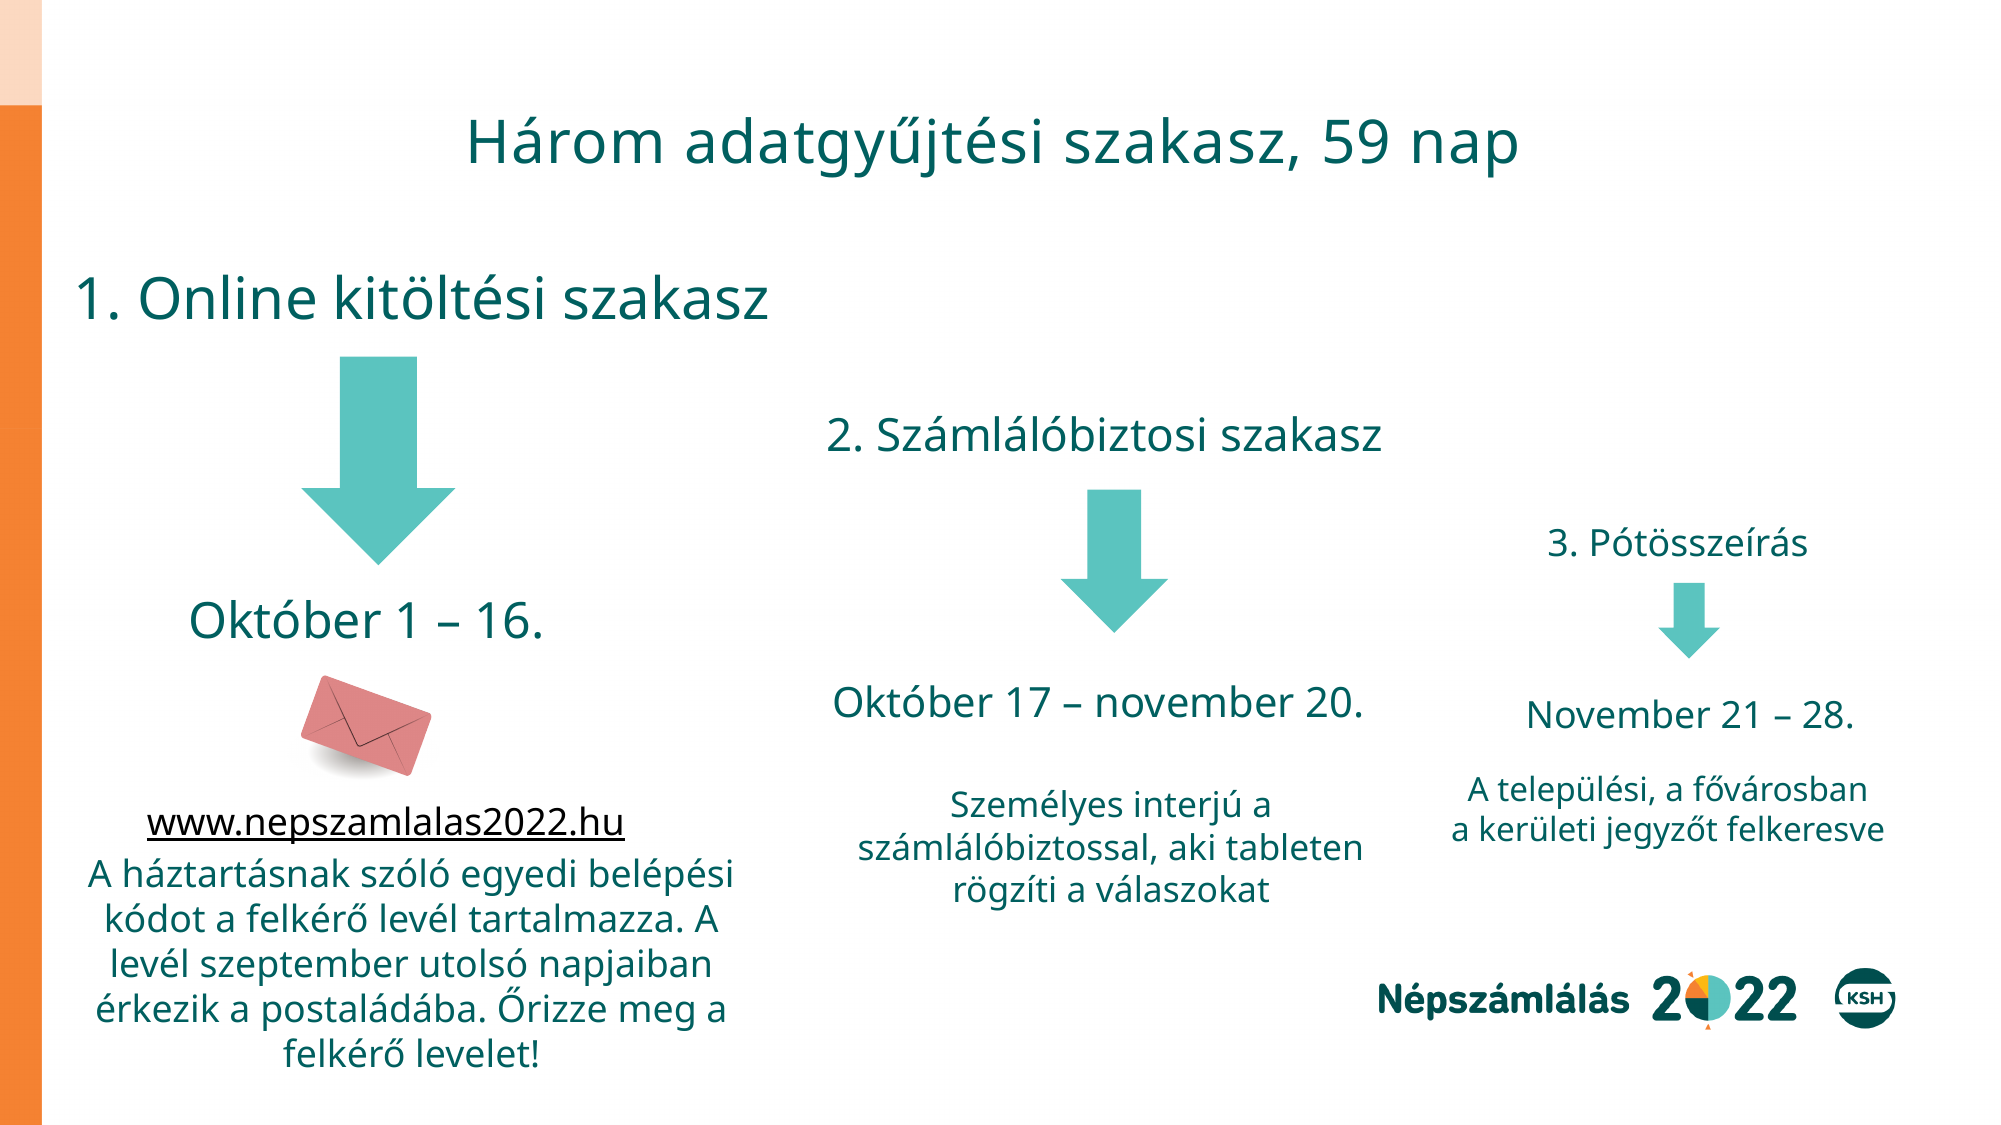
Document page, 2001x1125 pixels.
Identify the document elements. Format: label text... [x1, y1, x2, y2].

text_box [1058, 488, 1171, 635]
text_box Október 17 – november 20. [817, 668, 1399, 733]
picture [0, 0, 2000, 1125]
text_box November 21 – 28. [1510, 683, 1889, 744]
text_box [298, 355, 458, 567]
text_box A háztartásnak szóló egyedi belépési kódot a felkérő levél tartalmazza. A levél szeptember utolsó napjaiban érkezik a postaládába. Őrizze meg a felkérő levelet! [59, 843, 764, 1083]
text_box 1. Online kitöltési szakasz [41, 243, 818, 340]
text_box [1655, 581, 1723, 661]
text_box Személyes interjú a számlálóbiztossal, aki tableten rögzíti a válaszokat [800, 774, 1422, 918]
text_box Október 1 – 16. [173, 581, 588, 657]
text_box 2. Számlálóbiztosi szakasz [811, 404, 1433, 470]
text_box 3. Pótösszeírás [1532, 507, 1851, 572]
text_box www.nepszamlalas2022.hu [132, 790, 754, 843]
text_box A települési, a fővárosban a kerületi jegyzőt felkeresve [1357, 760, 1979, 856]
title Három adatgyűjtési szakasz, 59 nap [148, 104, 1841, 219]
